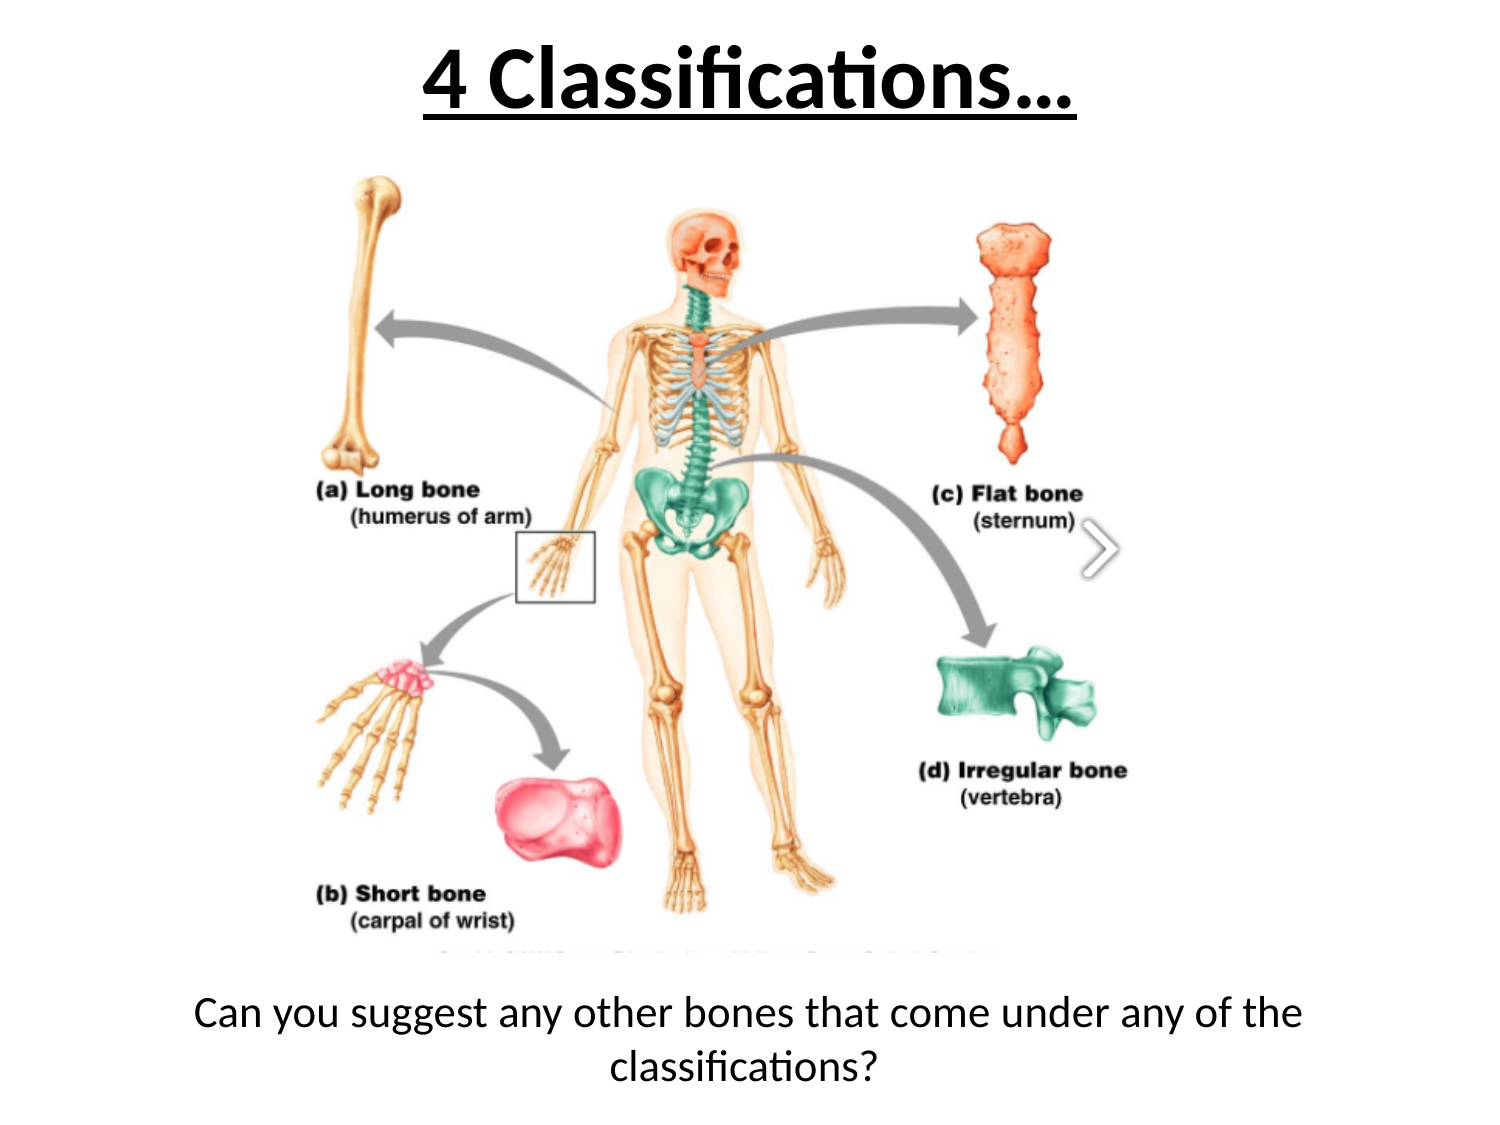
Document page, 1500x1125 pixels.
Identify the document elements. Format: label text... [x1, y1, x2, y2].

text_box Can you suggest any other bones that come under any of the classifications? [74, 974, 1425, 1099]
picture [300, 168, 1152, 953]
title 4 Classifications… [75, 10, 1425, 135]
